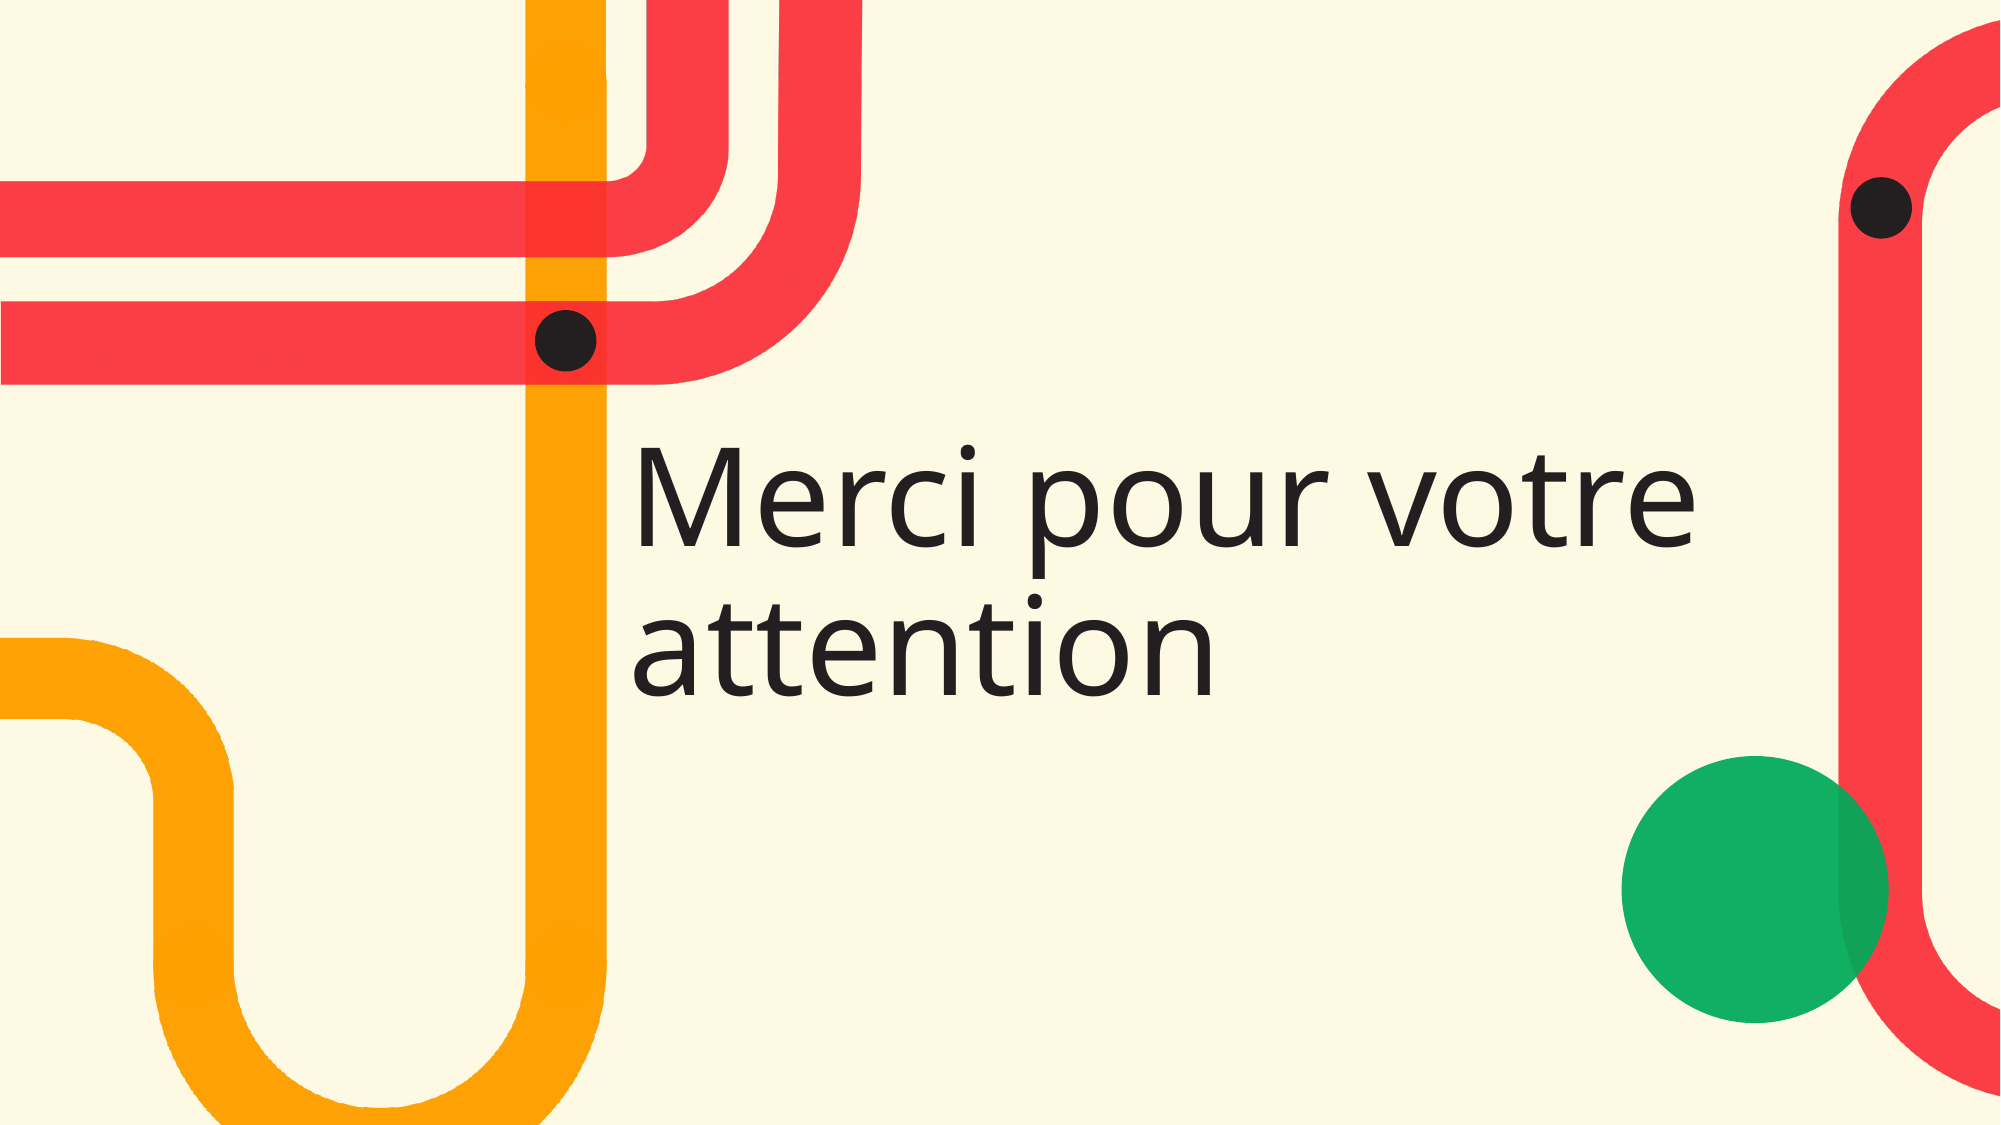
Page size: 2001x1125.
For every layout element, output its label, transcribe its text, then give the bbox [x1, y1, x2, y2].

picture [0, 0, 876, 1125]
title Merci pour votre attention [613, 298, 1814, 733]
picture [1838, 0, 2001, 1103]
